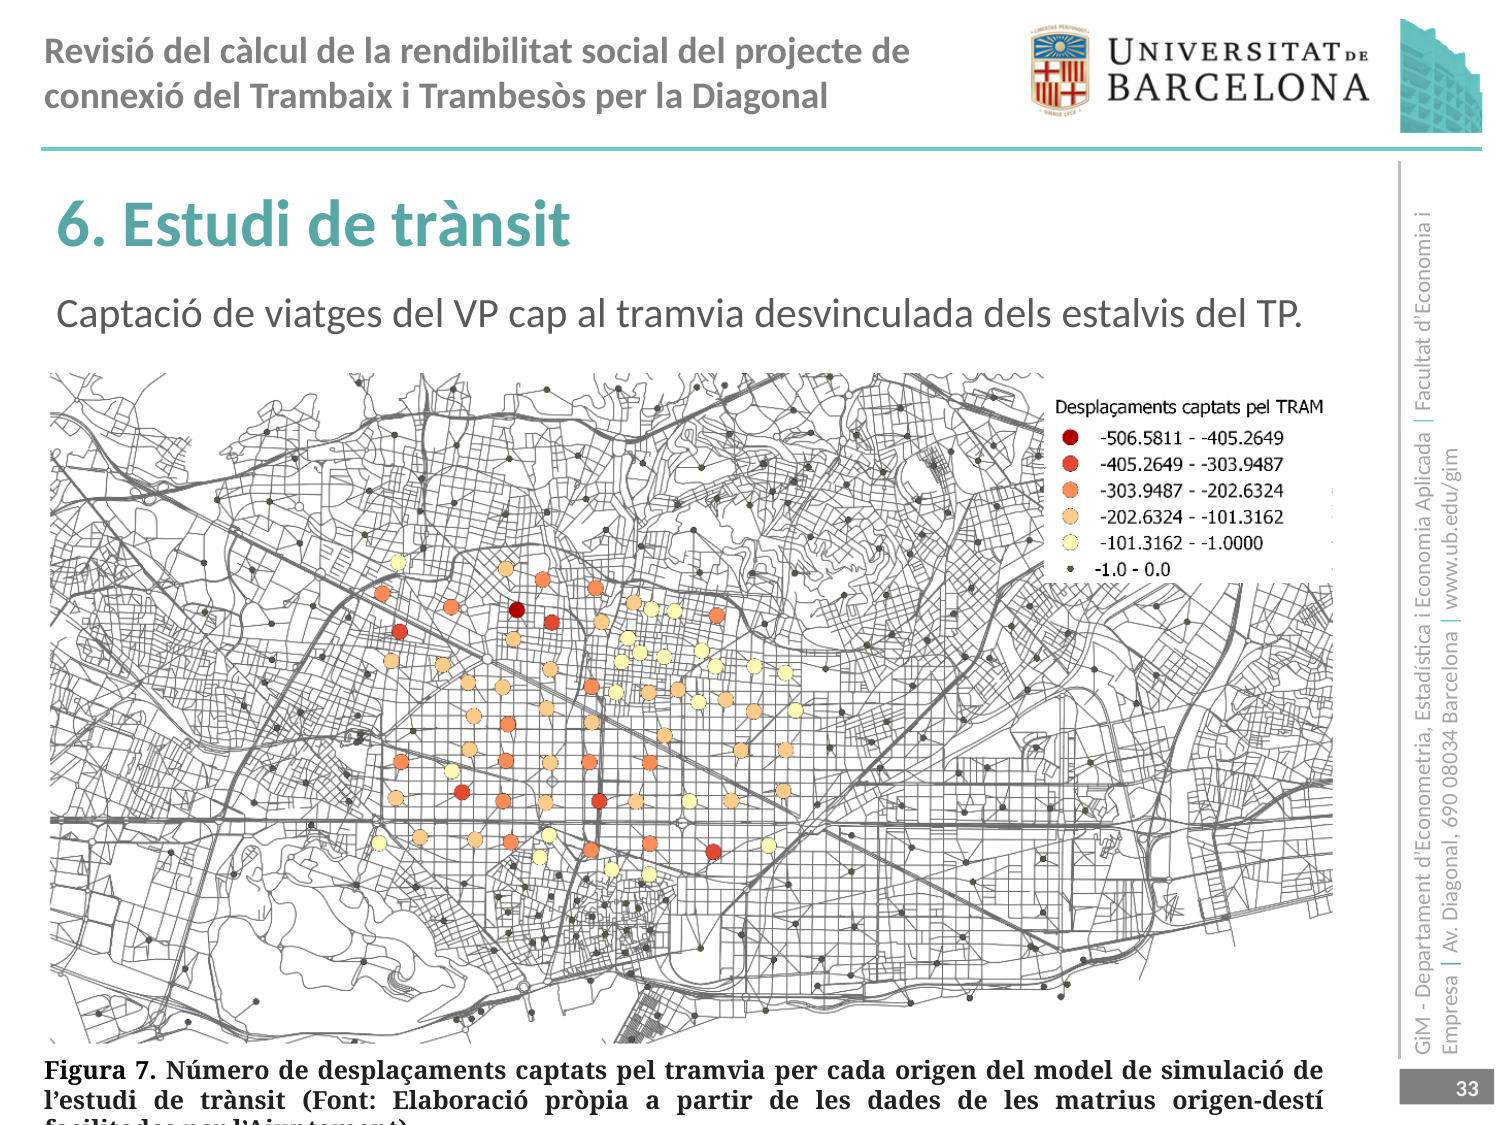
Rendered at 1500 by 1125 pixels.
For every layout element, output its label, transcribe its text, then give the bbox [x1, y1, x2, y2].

picture [40, 373, 1341, 1057]
list 6. Estudi de trànsit Captació de viatges del VP cap al tramvia desvinculada dels estalvis del TP. [41, 172, 1388, 374]
picture [1400, 19, 1483, 133]
text_box Figura 7. Número de desplaçaments captats pel tramvia per cada origen del model de simulació de l’estudi de trànsit (Font: Elaboració pròpia a partir de les dades de les matrius origen-destí facilitades per l’Ajuntament) [29, 1046, 1341, 1125]
slide_number 33 [1399, 1057, 1495, 1118]
picture [1018, 7, 1388, 140]
